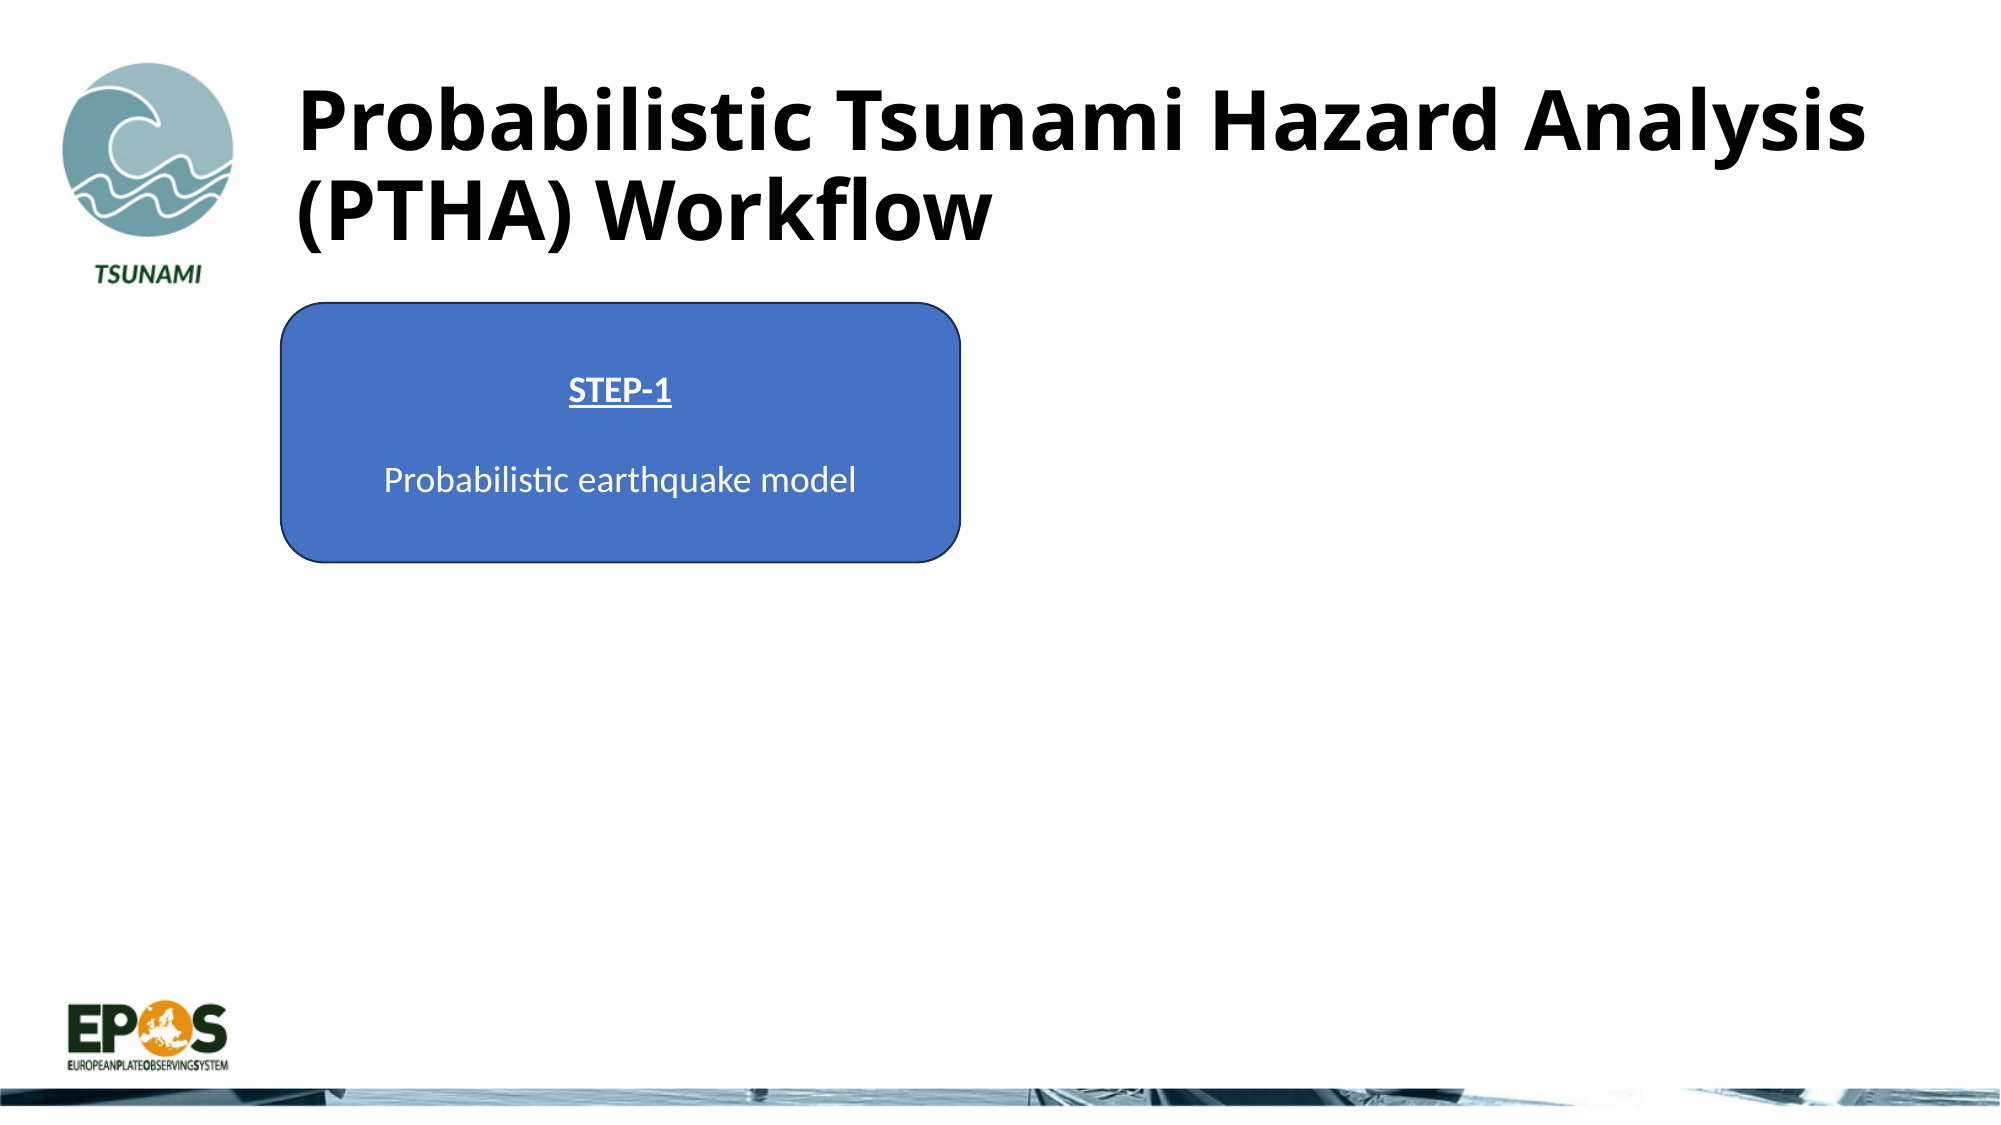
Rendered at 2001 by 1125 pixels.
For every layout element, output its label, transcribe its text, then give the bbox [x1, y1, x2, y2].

text_box STEP-1 Probabilistic earthquake model [280, 302, 961, 563]
picture [0, 0, 2001, 1125]
title Probabilistic Tsunami Hazard Analysis (PTHA) Workflow [280, 59, 1948, 278]
